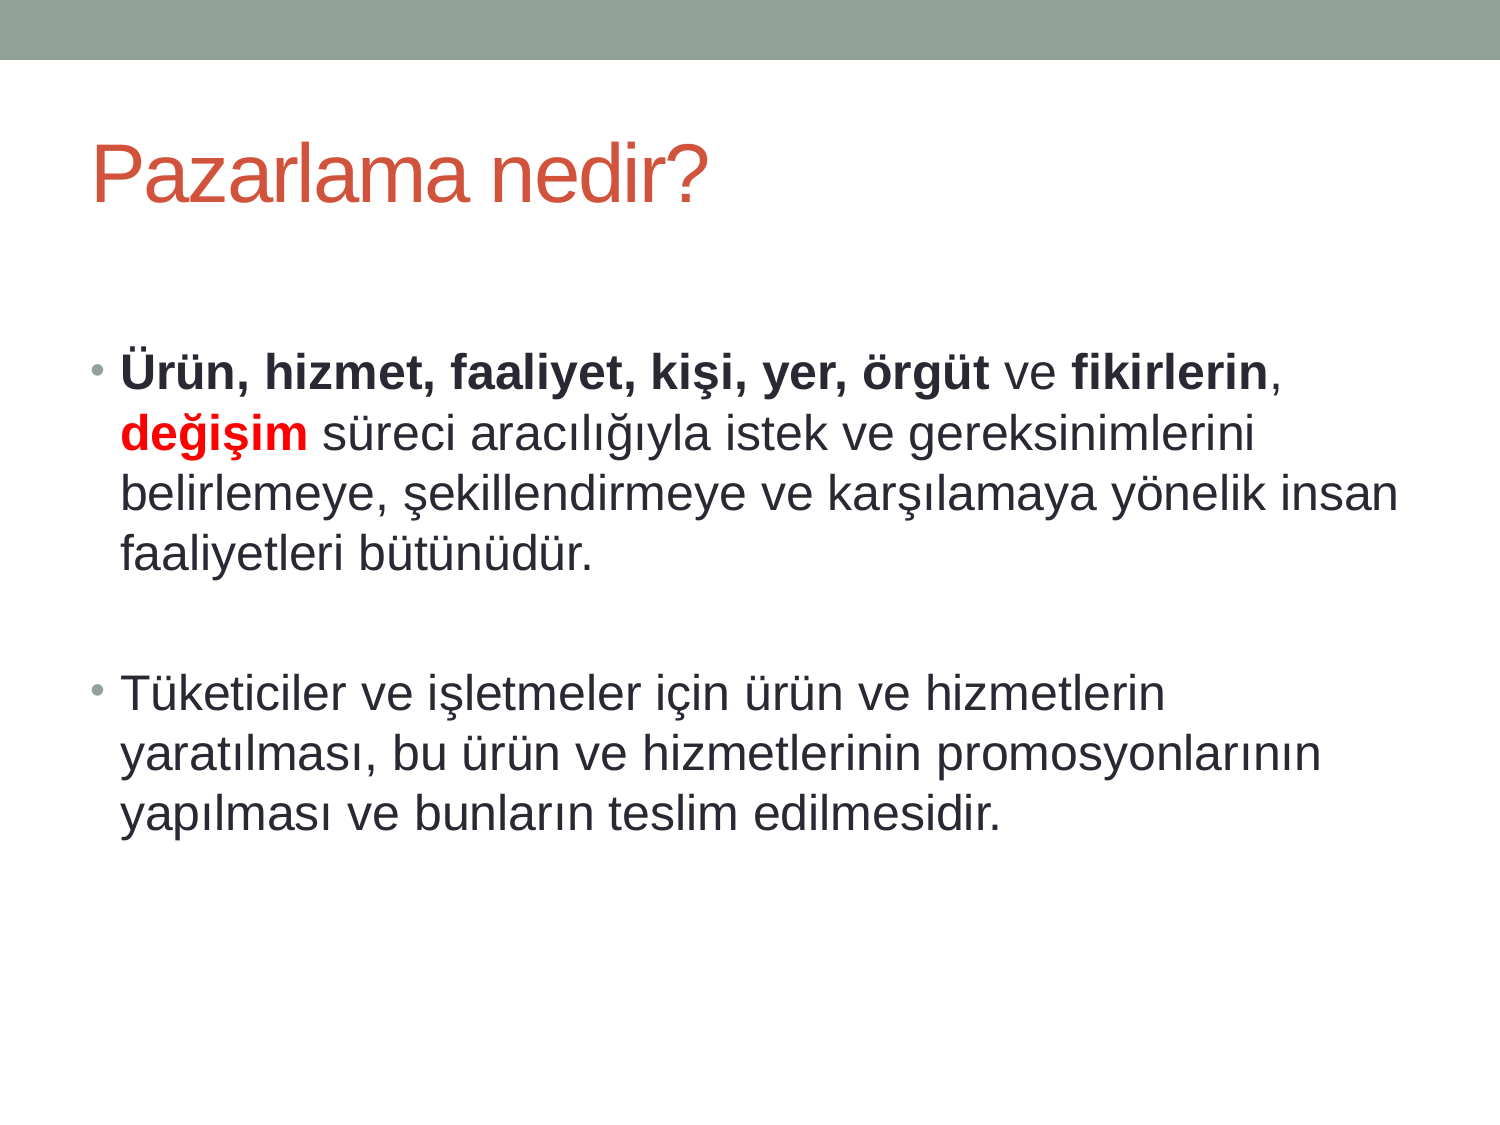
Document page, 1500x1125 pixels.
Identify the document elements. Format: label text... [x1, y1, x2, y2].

list Ürün, hizmet, faaliyet, kişi, yer, örgüt ve fikirlerin, değişim süreci aracılığıyla istek ve gereksinimlerini belirlemeye, şekillendirmeye ve karşılamaya yönelik insan faaliyetleri bütünüdür. Tüketiciler ve işletmeler için ürün ve hizmetlerin yaratılması, bu ürün ve hizmetlerinin promosyonlarının yapılması ve bunların teslim edilmesidir. [75, 262, 1425, 1063]
title Pazarlama nedir? [75, 87, 1425, 250]
